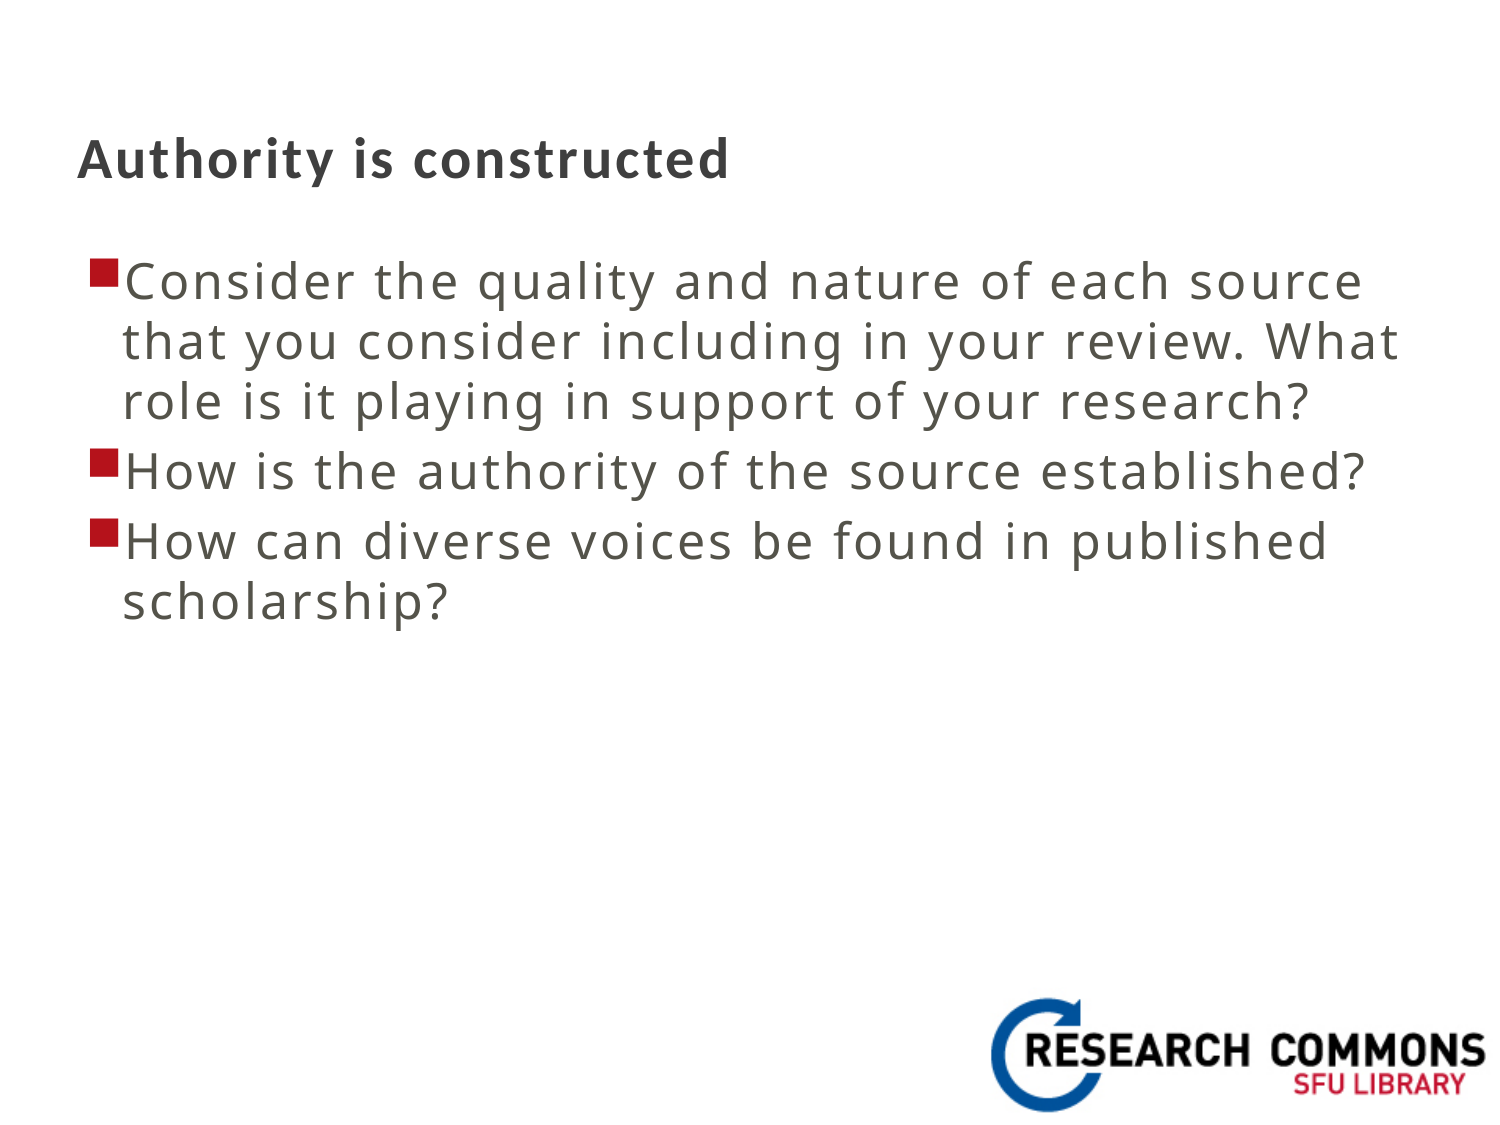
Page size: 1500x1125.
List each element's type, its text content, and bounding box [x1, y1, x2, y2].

list Consider the quality and nature of each source that you consider including in your review. What role is it playing in support of your research? How is the authority of the source established? How can diverse voices be found in published scholarship? [62, 101, 1442, 825]
picture [979, 987, 1500, 1125]
title Authority is constructed [62, 23, 1438, 197]
